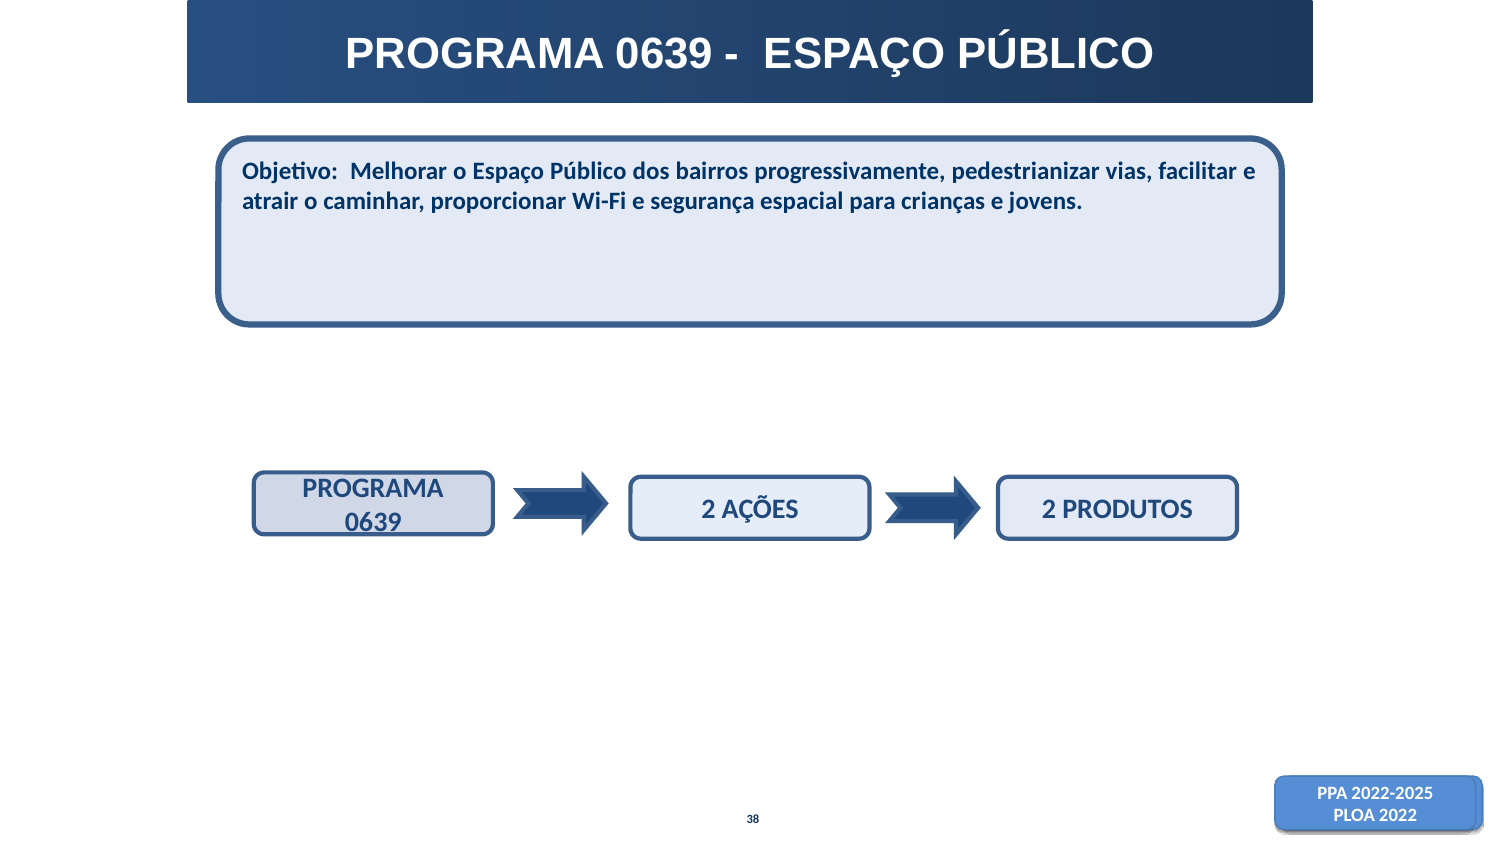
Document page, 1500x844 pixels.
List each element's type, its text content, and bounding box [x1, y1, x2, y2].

text_box Objetivo: Melhorar o Espaço Público dos bairros progressivamente, pedestrianizar vias, facilitar e atrair o caminhar, proporcionar Wi-Fi e segurança espacial para crianças e jovens. [216, 136, 1284, 327]
text_box 2 PRODUTOS [997, 476, 1238, 539]
text_box 38 [738, 810, 762, 830]
text_box PROGRAMA 0639 [253, 472, 493, 535]
text_box 2 AÇÕES [630, 476, 870, 539]
title PROGRAMA 0639 - ESPAÇO PÚBLICO [187, 0, 1313, 103]
text_box [889, 481, 979, 535]
text_box [517, 476, 607, 530]
